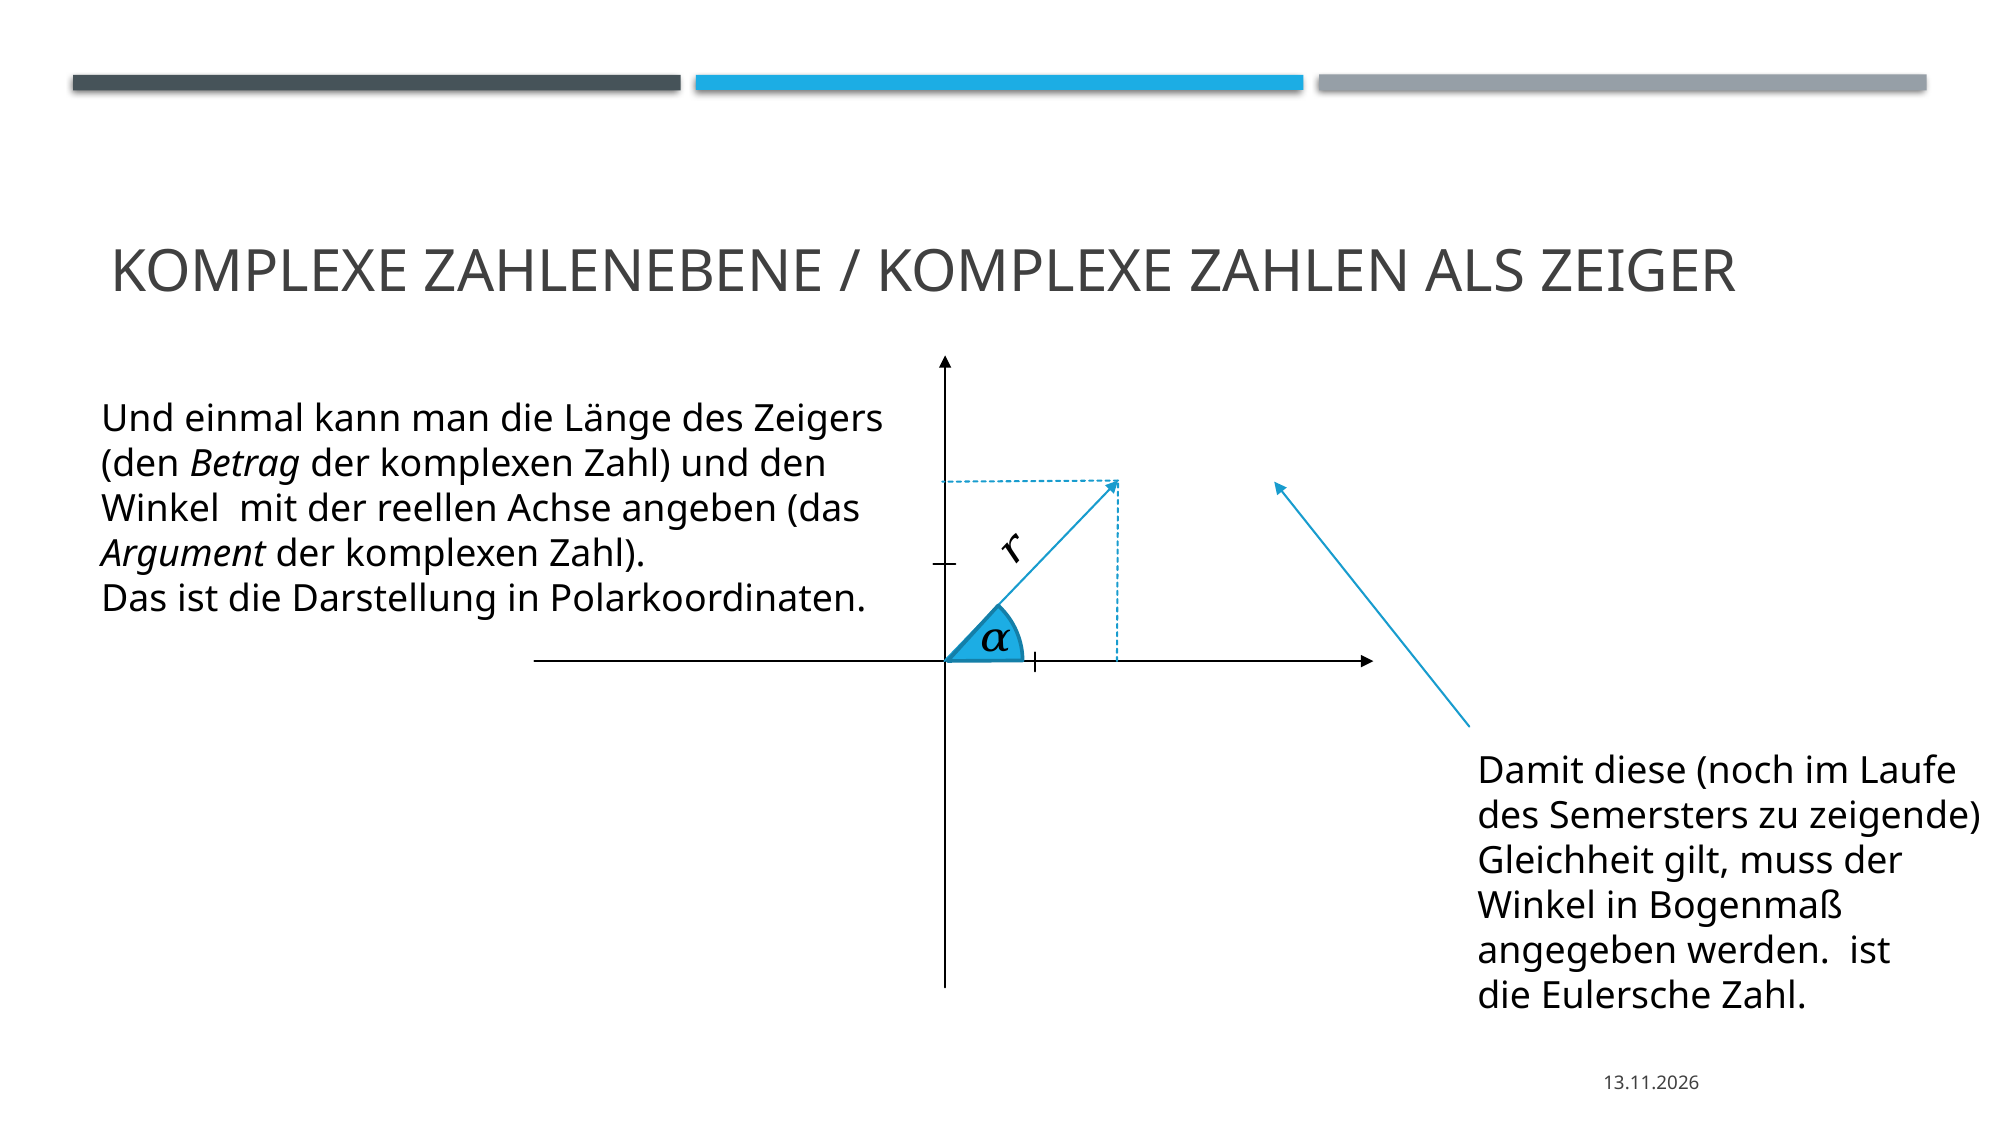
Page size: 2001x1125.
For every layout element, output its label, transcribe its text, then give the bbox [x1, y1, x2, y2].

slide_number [1247, 1053, 1715, 1114]
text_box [943, 479, 1119, 662]
title KOMPLEXE ZAHLENEBENE / KomPLEXE ZAHLEN ALS ZEIGER [95, 115, 1905, 311]
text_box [1273, 481, 1470, 728]
